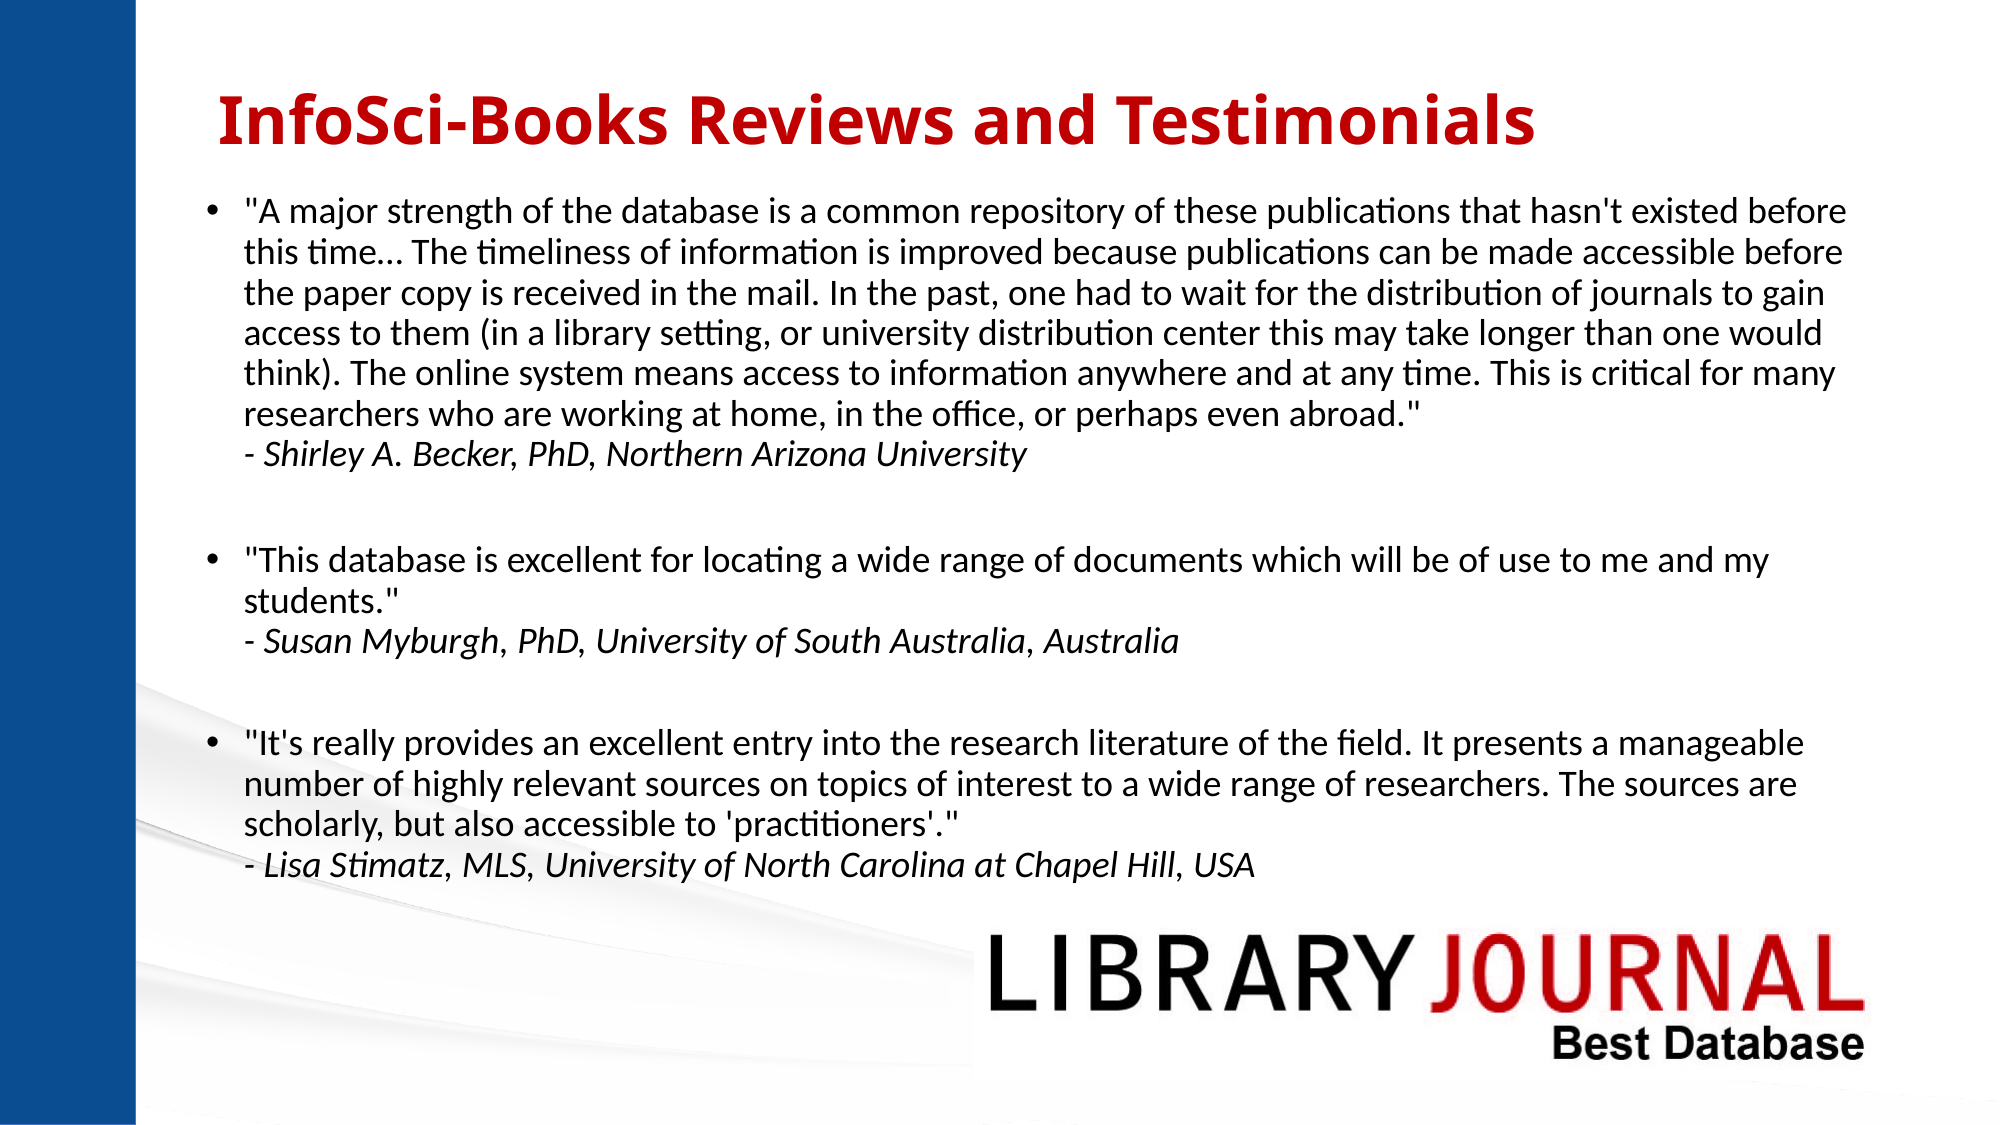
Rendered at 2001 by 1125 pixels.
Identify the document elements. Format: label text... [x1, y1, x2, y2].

title InfoSci-Books Reviews and Testimonials [203, 59, 1929, 186]
list "A major strength of the database is a common repository of these publications that hasn't existed before this time… The timeliness of information is improved because publications can be made accessible before the paper copy is received in the mail. In the past, one had to wait for the distribution of journals to gain access to them (in a library setting, or university distribution center this may take longer than one would think). The online system means access to information anywhere and at any time. This is critical for many researchers who are working at home, in the office, or perhaps even abroad." - Shirley A. Becker, PhD, Northern Arizona University "This database is excellent for locating a wide range of documents which will be of use to me and my students." - Susan Myburgh, PhD, University of South Australia, Australia "It's really provides an excellent entry into the research literature of the field. It presents a manageable number of highly relevant sources on topics of interest to a wide range of researchers. The sources are scholarly, but also accessible to 'practitioners'." - Lisa Stimatz, MLS, University of North Carolina at Chapel Hill, USA [191, 184, 1883, 626]
picture [0, 626, 2000, 1125]
text_box [0, 0, 136, 626]
